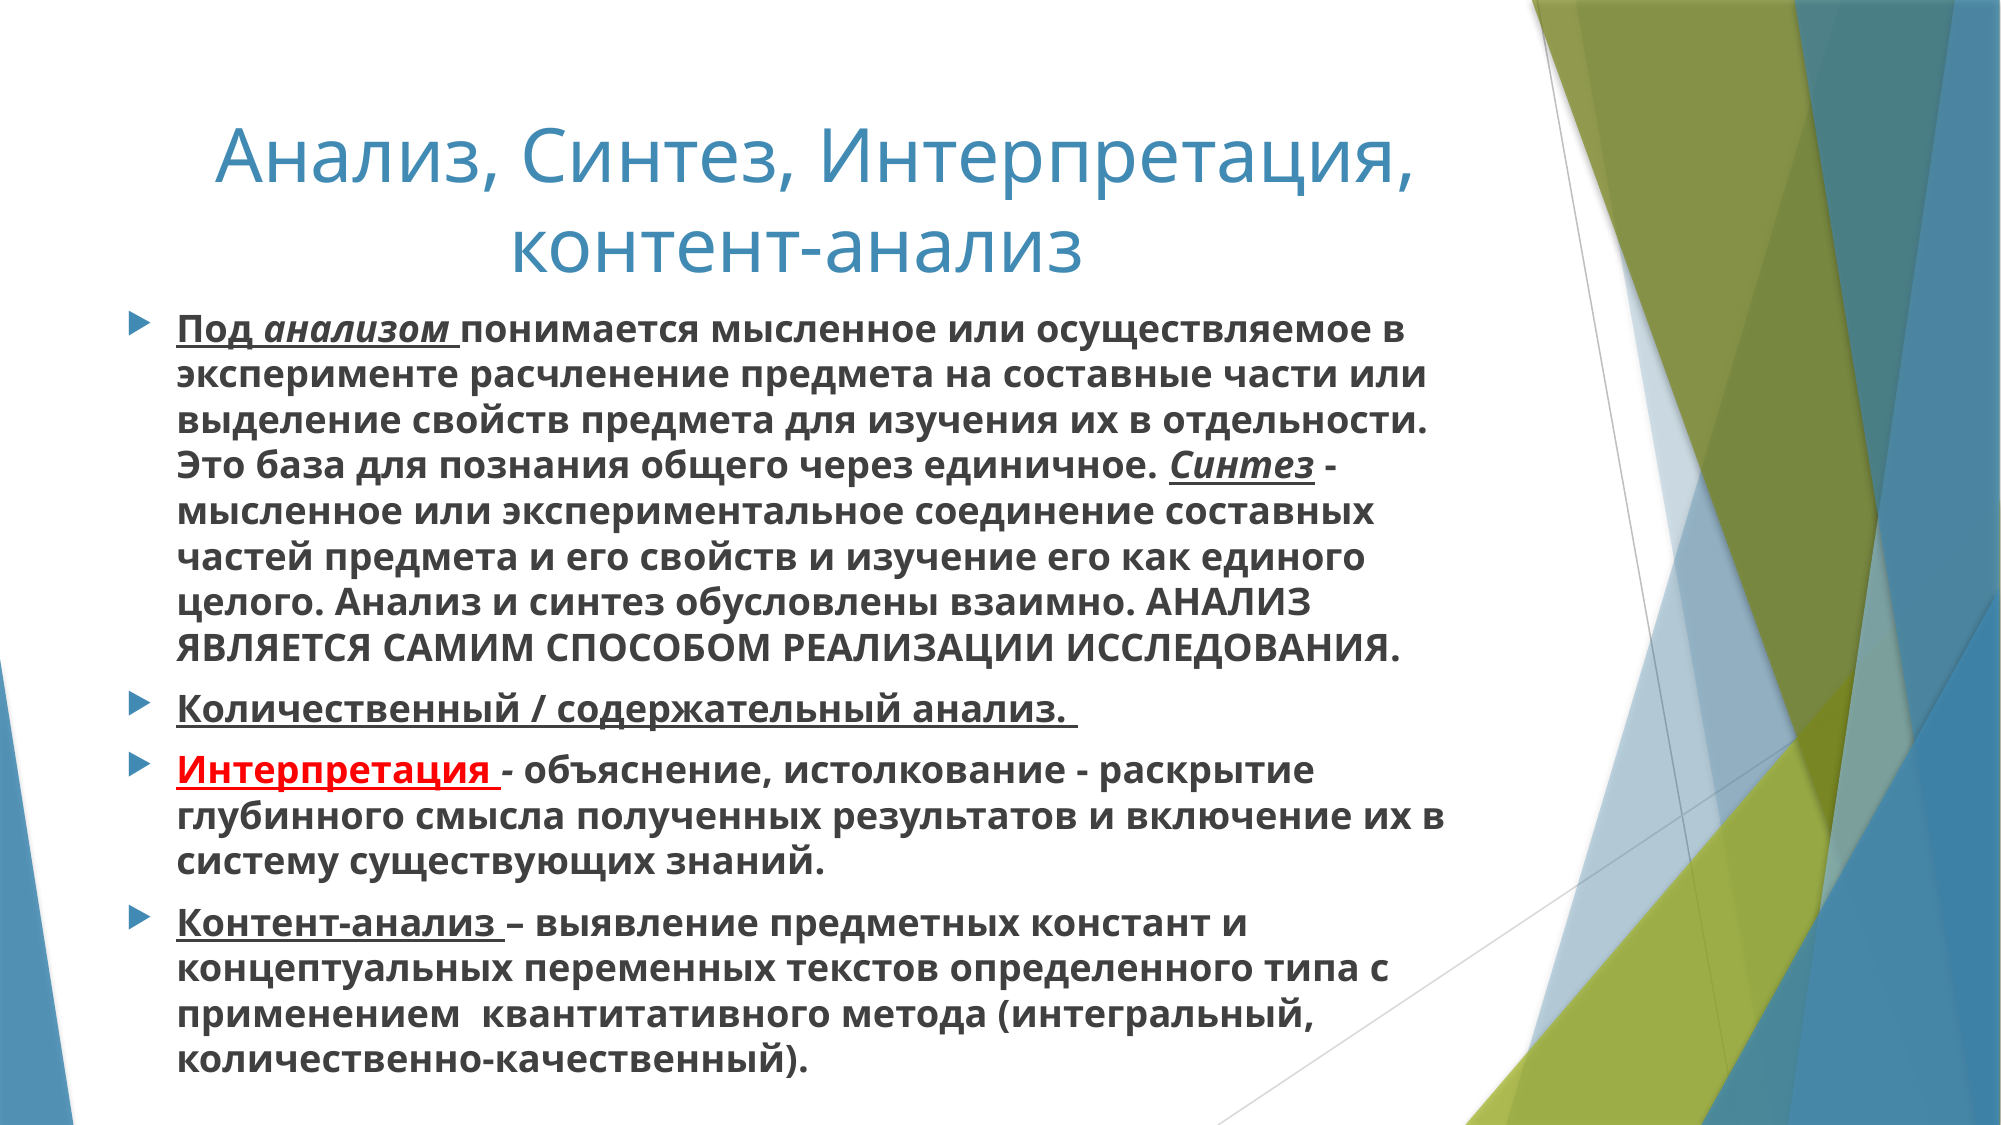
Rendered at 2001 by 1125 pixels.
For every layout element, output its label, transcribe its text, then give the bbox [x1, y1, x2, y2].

title Анализ, Синтез, Интерпретация, контент-анализ [111, 99, 1522, 296]
list Под анализом понимается мысленное или осуществляемое в эксперименте расчленение предмета на составные части или выделение свойств предмета для изучения их в отдельности. Это база для познания общего через единичное. Синтез - мысленное или экспериментальное соединение составных частей предмета и его свойств и изучение его как единого целого. Анализ и синтез обусловлены взаимно. АНАЛИЗ ЯВЛЯЕТСЯ САМИМ СПОСОБОМ РЕАЛИЗАЦИИ ИССЛЕДОВАНИЯ. Количественный / содержательный анализ. Интерпретация - объяснение, истолкование - раскрытие глубинного смысла полученных результатов и включение их в систему существующих знаний. Контент-анализ – выявление предметных констант и концептуальных переменных текстов определенного типа с применением квантитативного метода (интегральный, количественно-качественный). [111, 296, 1522, 1104]
